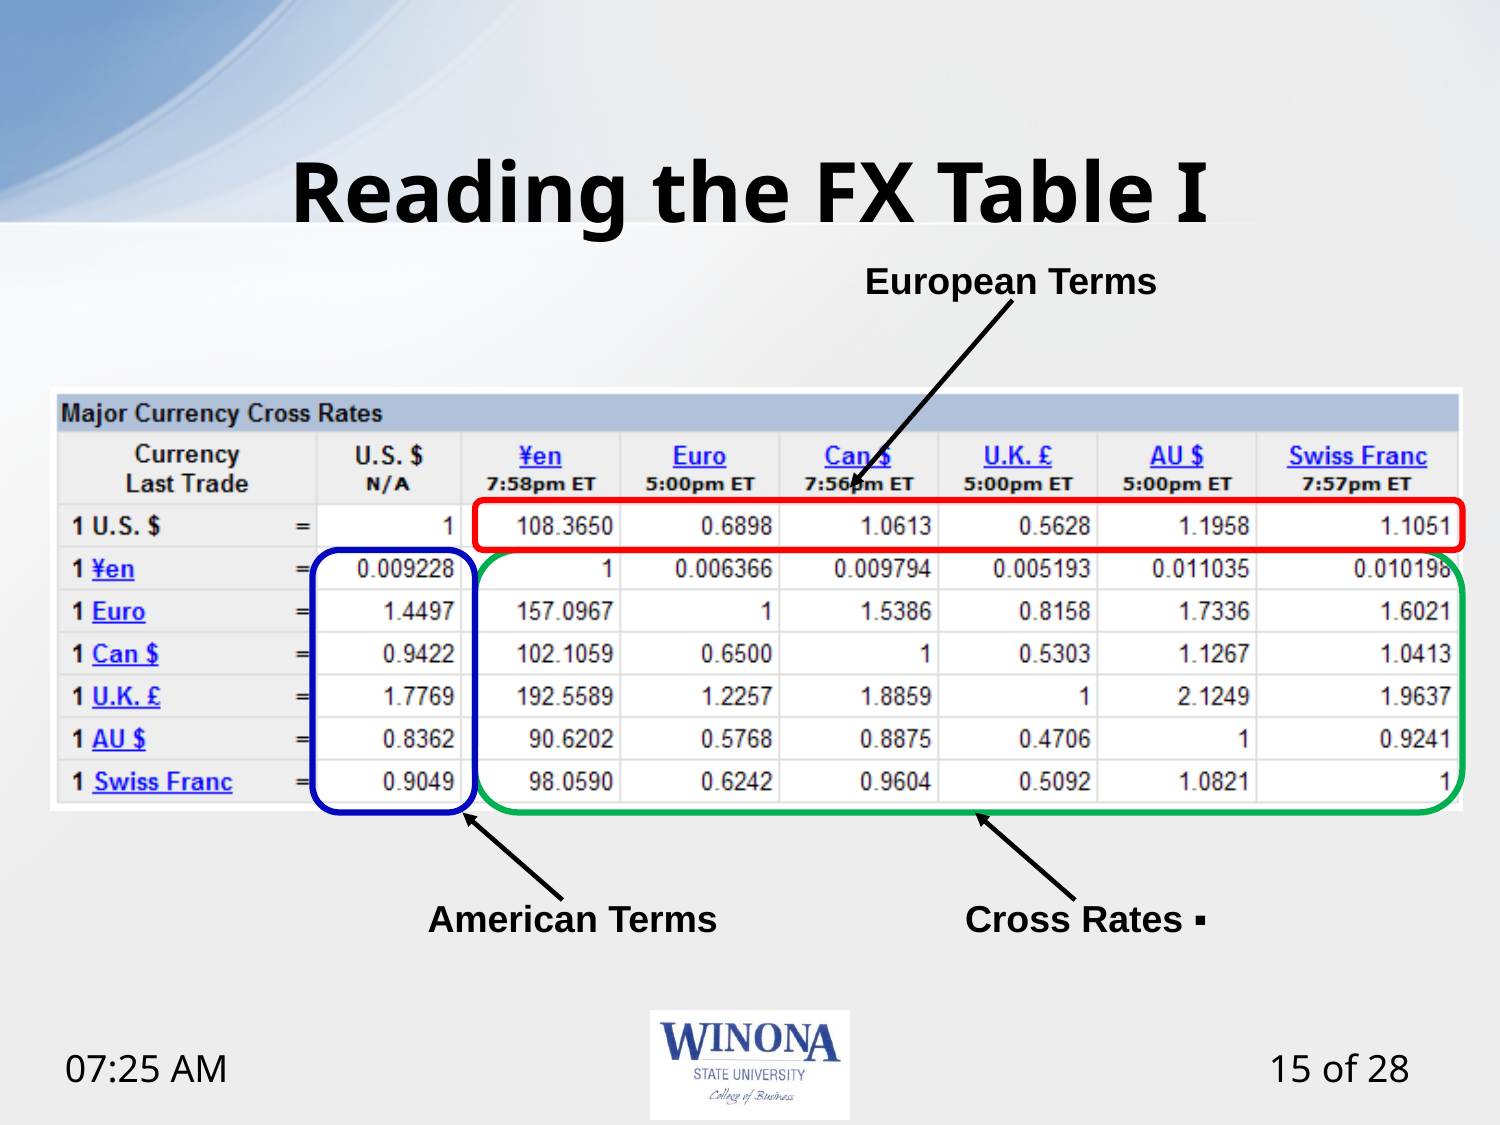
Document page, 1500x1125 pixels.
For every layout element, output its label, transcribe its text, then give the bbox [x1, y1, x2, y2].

picture [0, 0, 1500, 1125]
text_box European Terms [849, 249, 1200, 310]
text_box Cross Rates ▪ [949, 887, 1338, 948]
title Reading the FX Table I [75, 58, 1425, 247]
text_box American Terms [412, 887, 800, 948]
